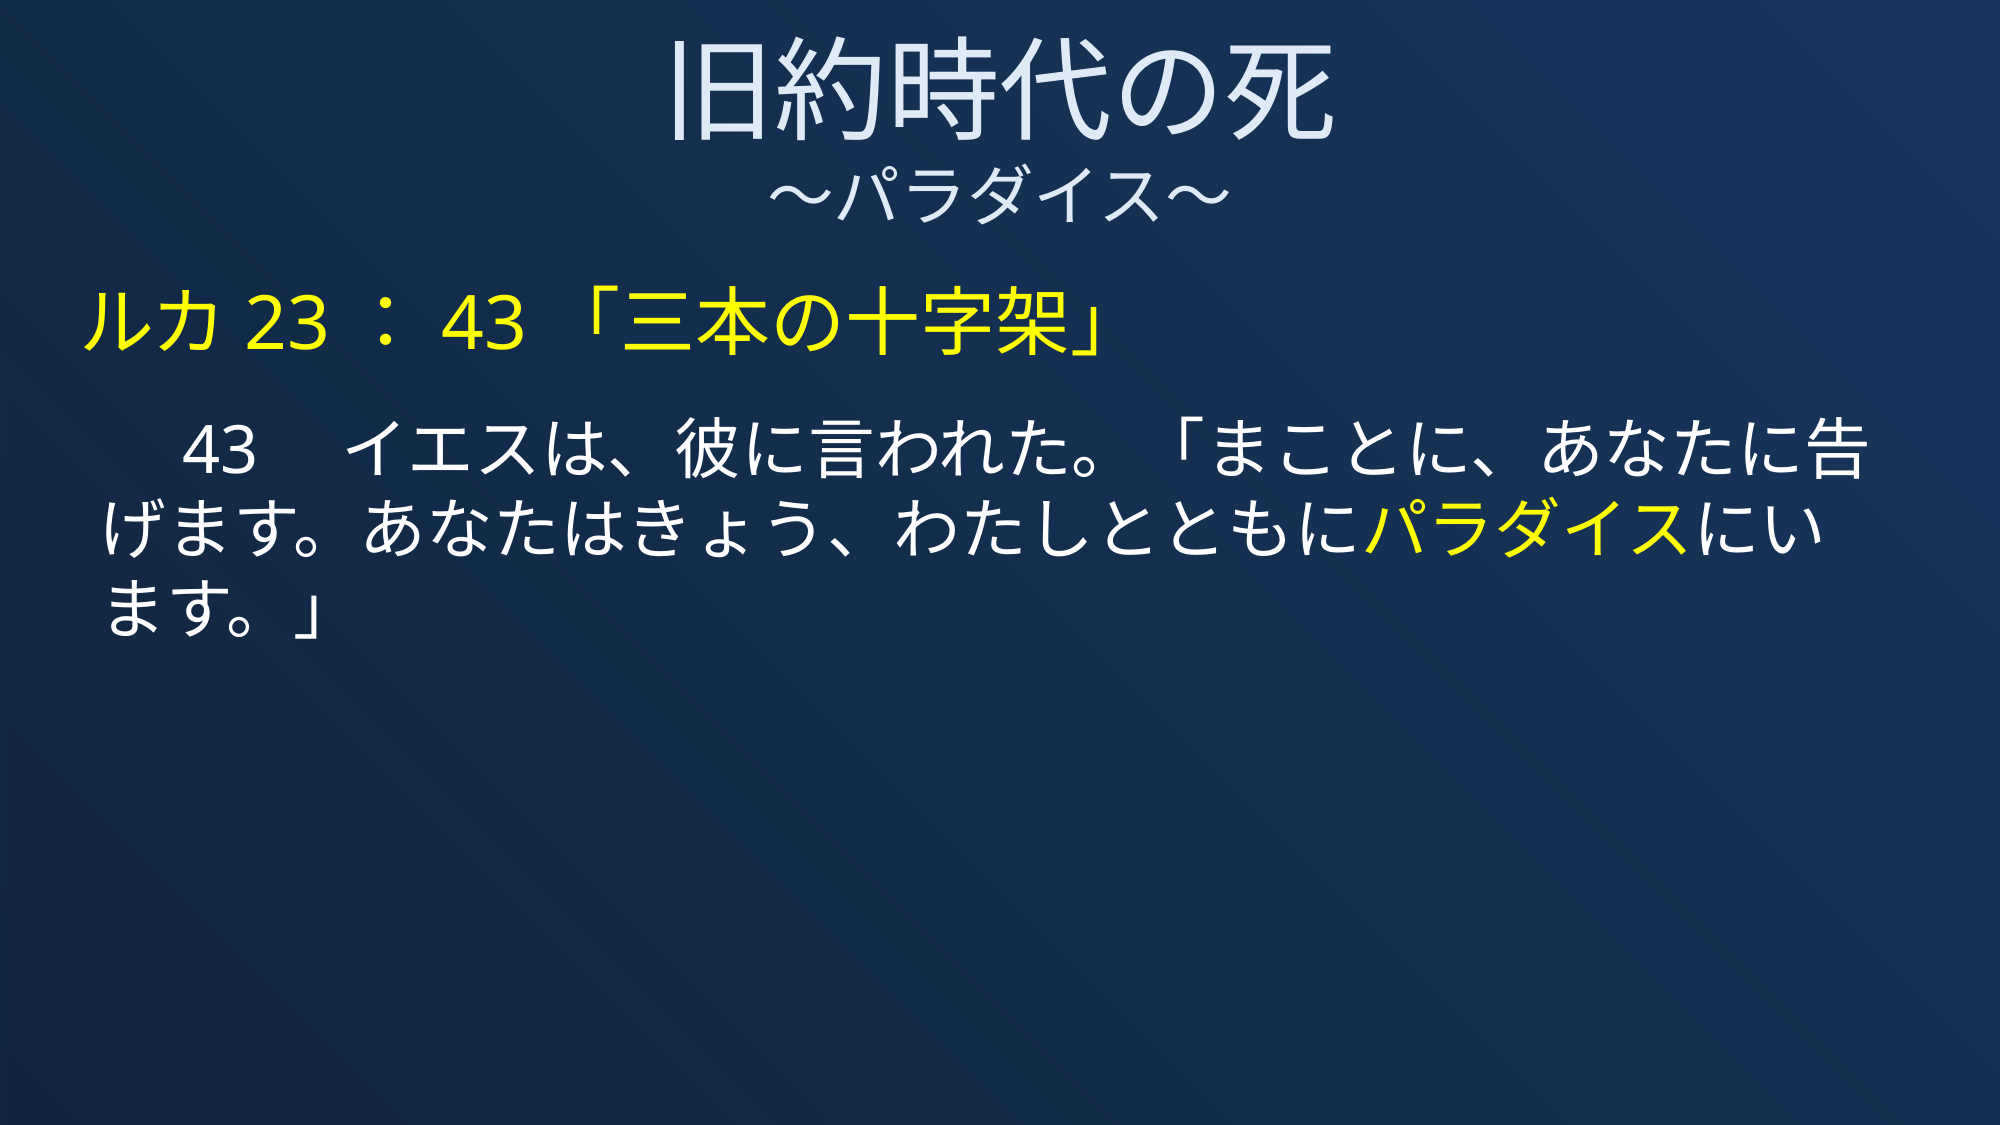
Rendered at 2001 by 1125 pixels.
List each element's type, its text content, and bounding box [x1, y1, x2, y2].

text_box 旧約時代の死 ～パラダイス～ [15, 11, 1984, 242]
text_box [0, 0, 2000, 1125]
text_box 43 イエスは、彼に言われた。「まことに、あなたに告げます。あなたはきょう、わたしとともにパラダイスにいます。」 [85, 399, 1899, 655]
text_box ルカ23：43「三本の十字架」 [64, 267, 1925, 372]
